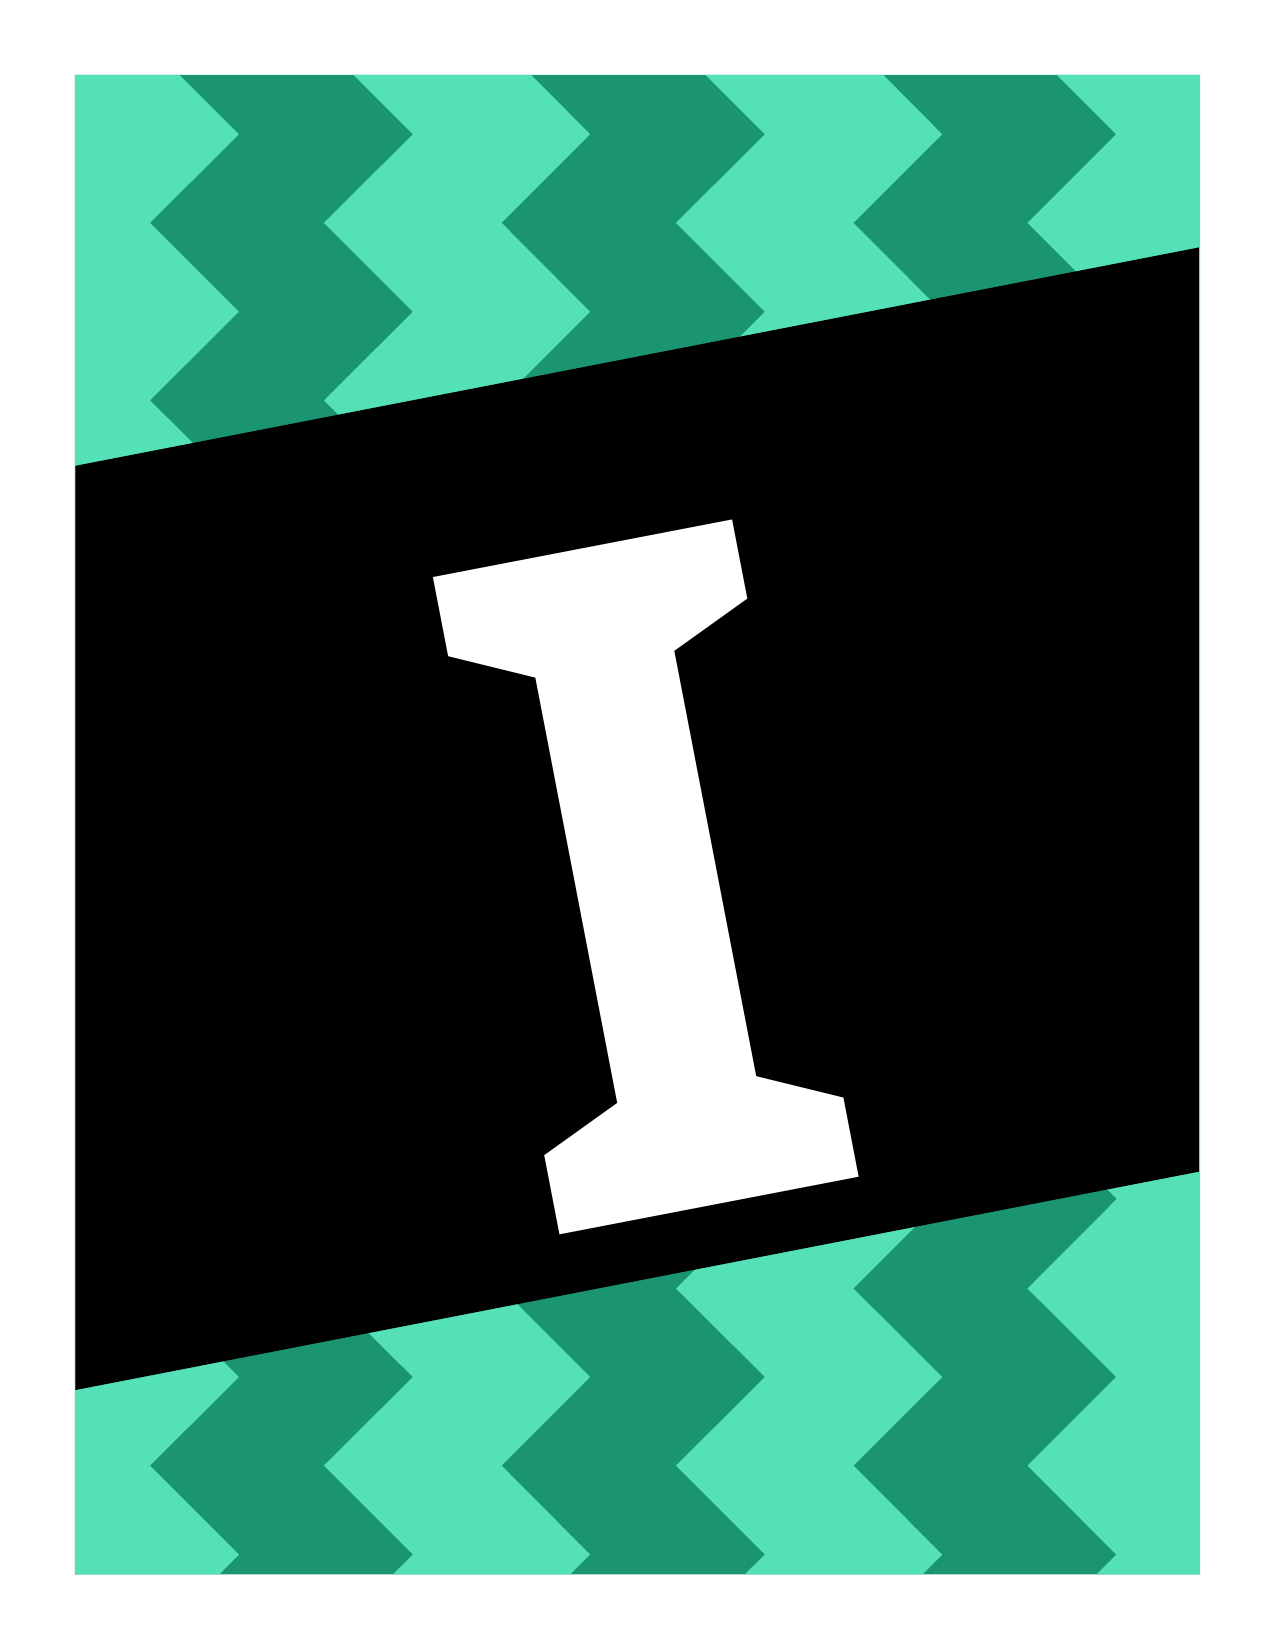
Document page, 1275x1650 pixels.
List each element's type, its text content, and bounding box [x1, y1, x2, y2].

title i [22, 224, 1253, 1451]
